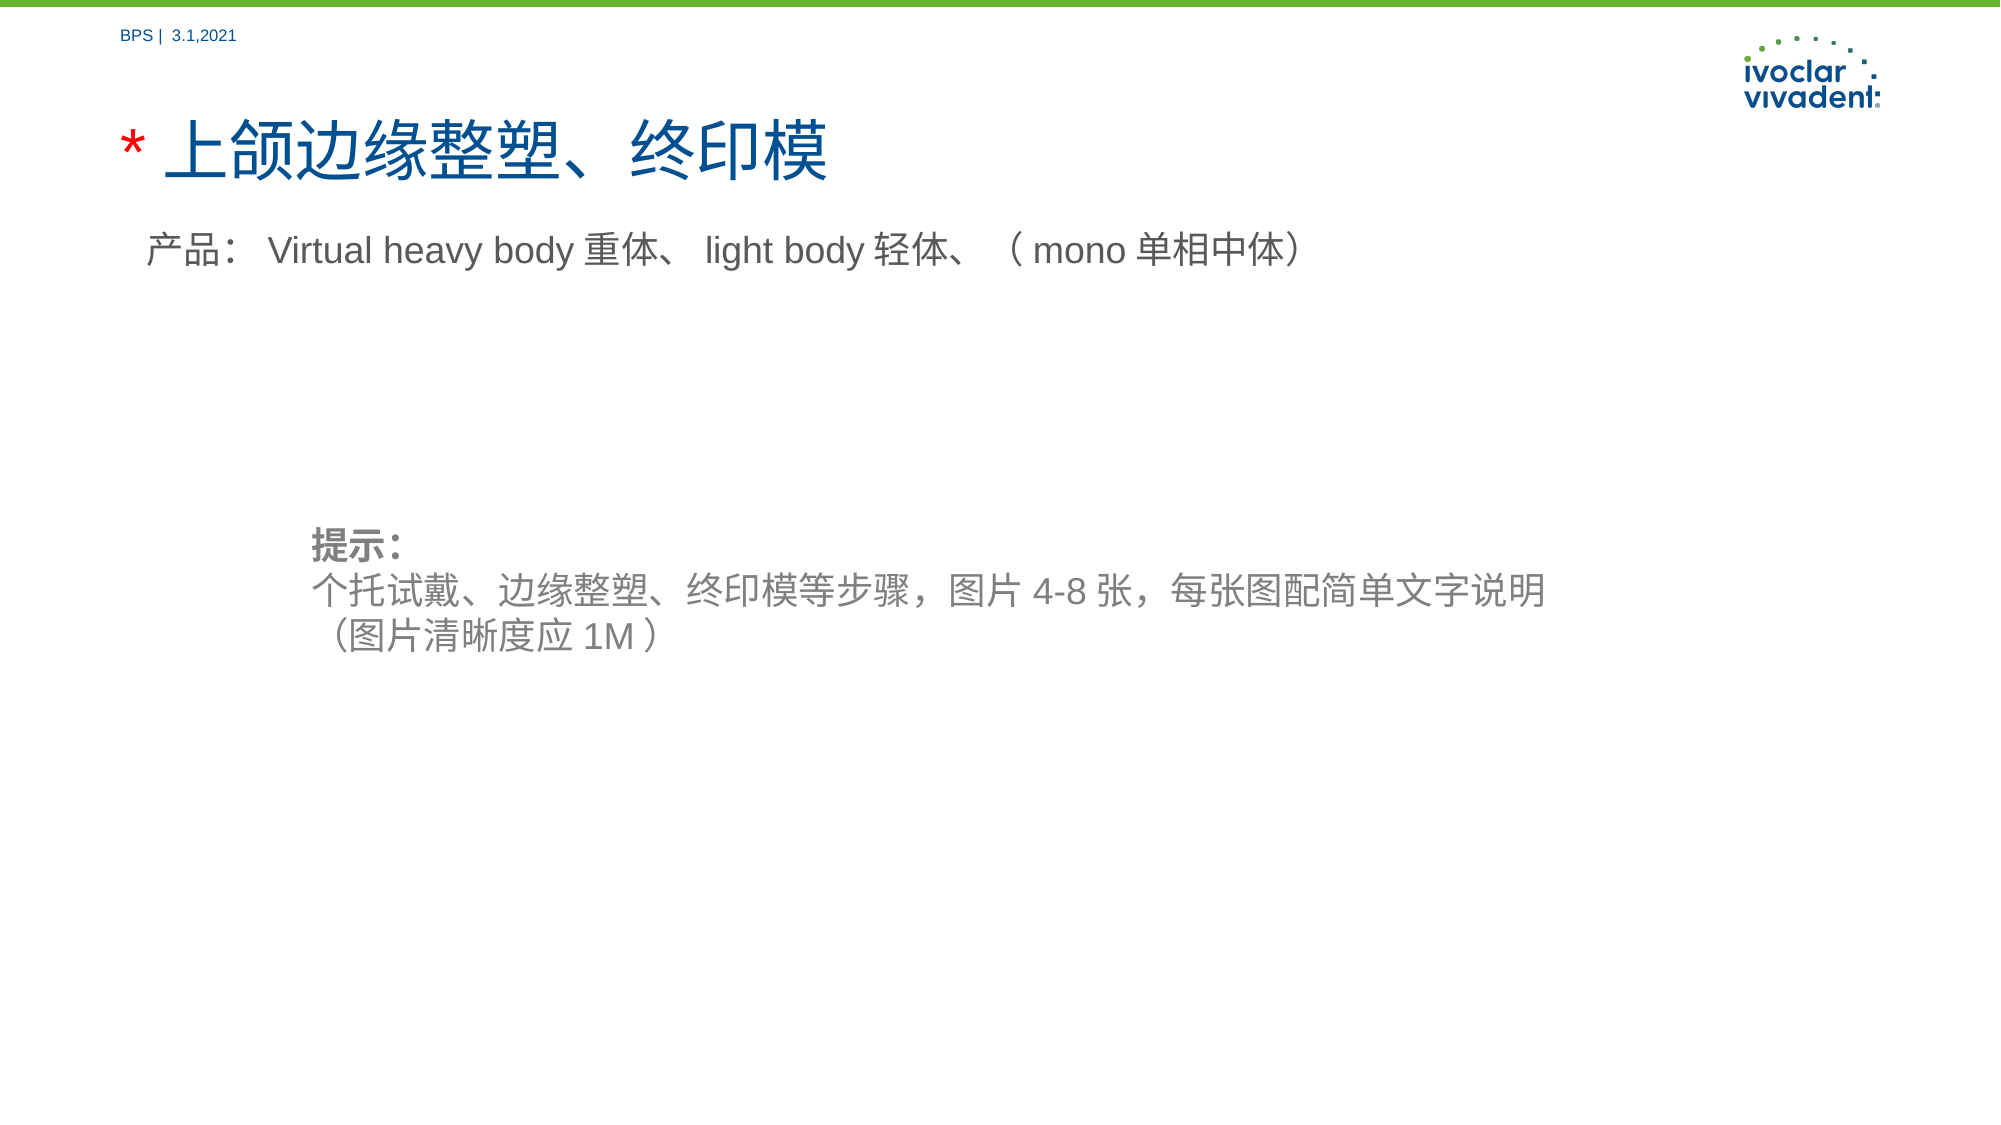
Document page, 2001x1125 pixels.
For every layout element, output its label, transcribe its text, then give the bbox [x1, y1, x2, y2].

text_box 产品：Virtual heavy body重体、light body轻体、（mono单相中体） [131, 218, 1909, 278]
title *上颌边缘整塑、终印模 [120, 108, 1880, 191]
text_box 提示： 个托试戴、边缘整塑、终印模等步骤，图片4-8张，每张图配简单文字说明 （图片清晰度应1M） [296, 514, 1561, 665]
footer BPS | 3.1,2021 [120, 24, 994, 67]
picture [1744, 36, 1880, 108]
